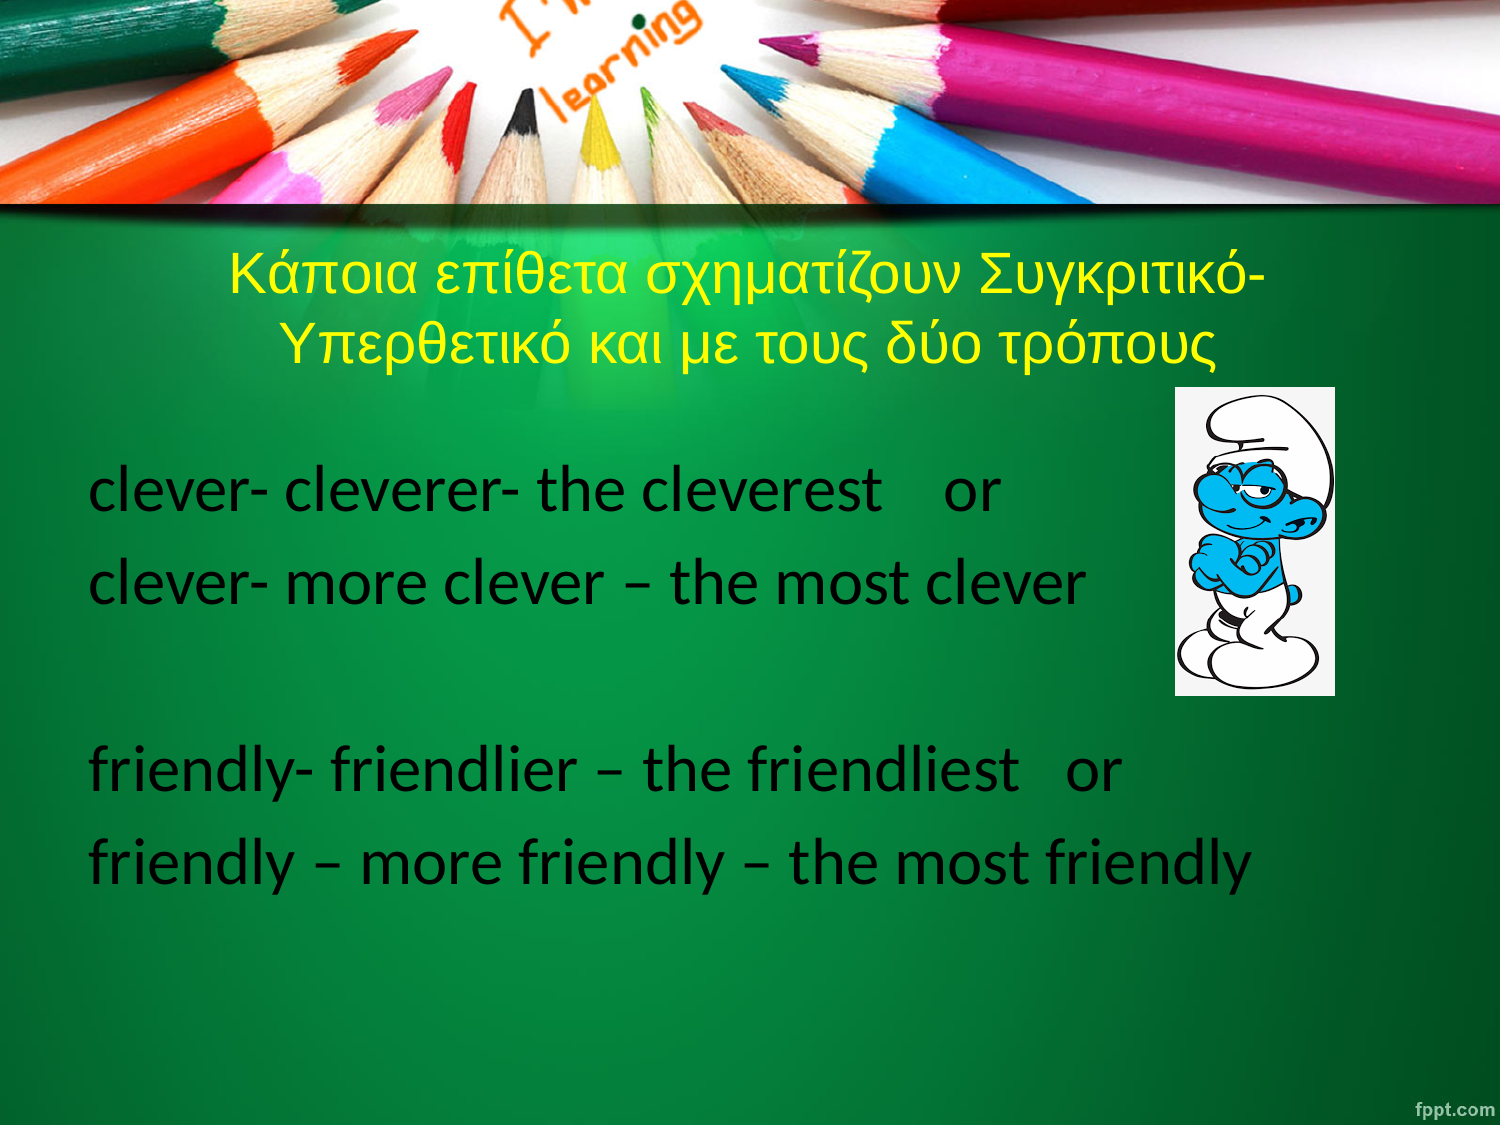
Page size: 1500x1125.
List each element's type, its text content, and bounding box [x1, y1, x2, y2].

list clever- cleverer- the cleverest or clever- more clever – the most clever friendly- friendlier – the friendliest or friendly – more friendly – the most friendly [73, 436, 1424, 1006]
picture [0, 0, 1500, 1125]
title Κάποια επίθετα σχηματίζουν Συγκριτικό-Υπερθετικό και με τους δύο τρόπους [73, 211, 1424, 400]
